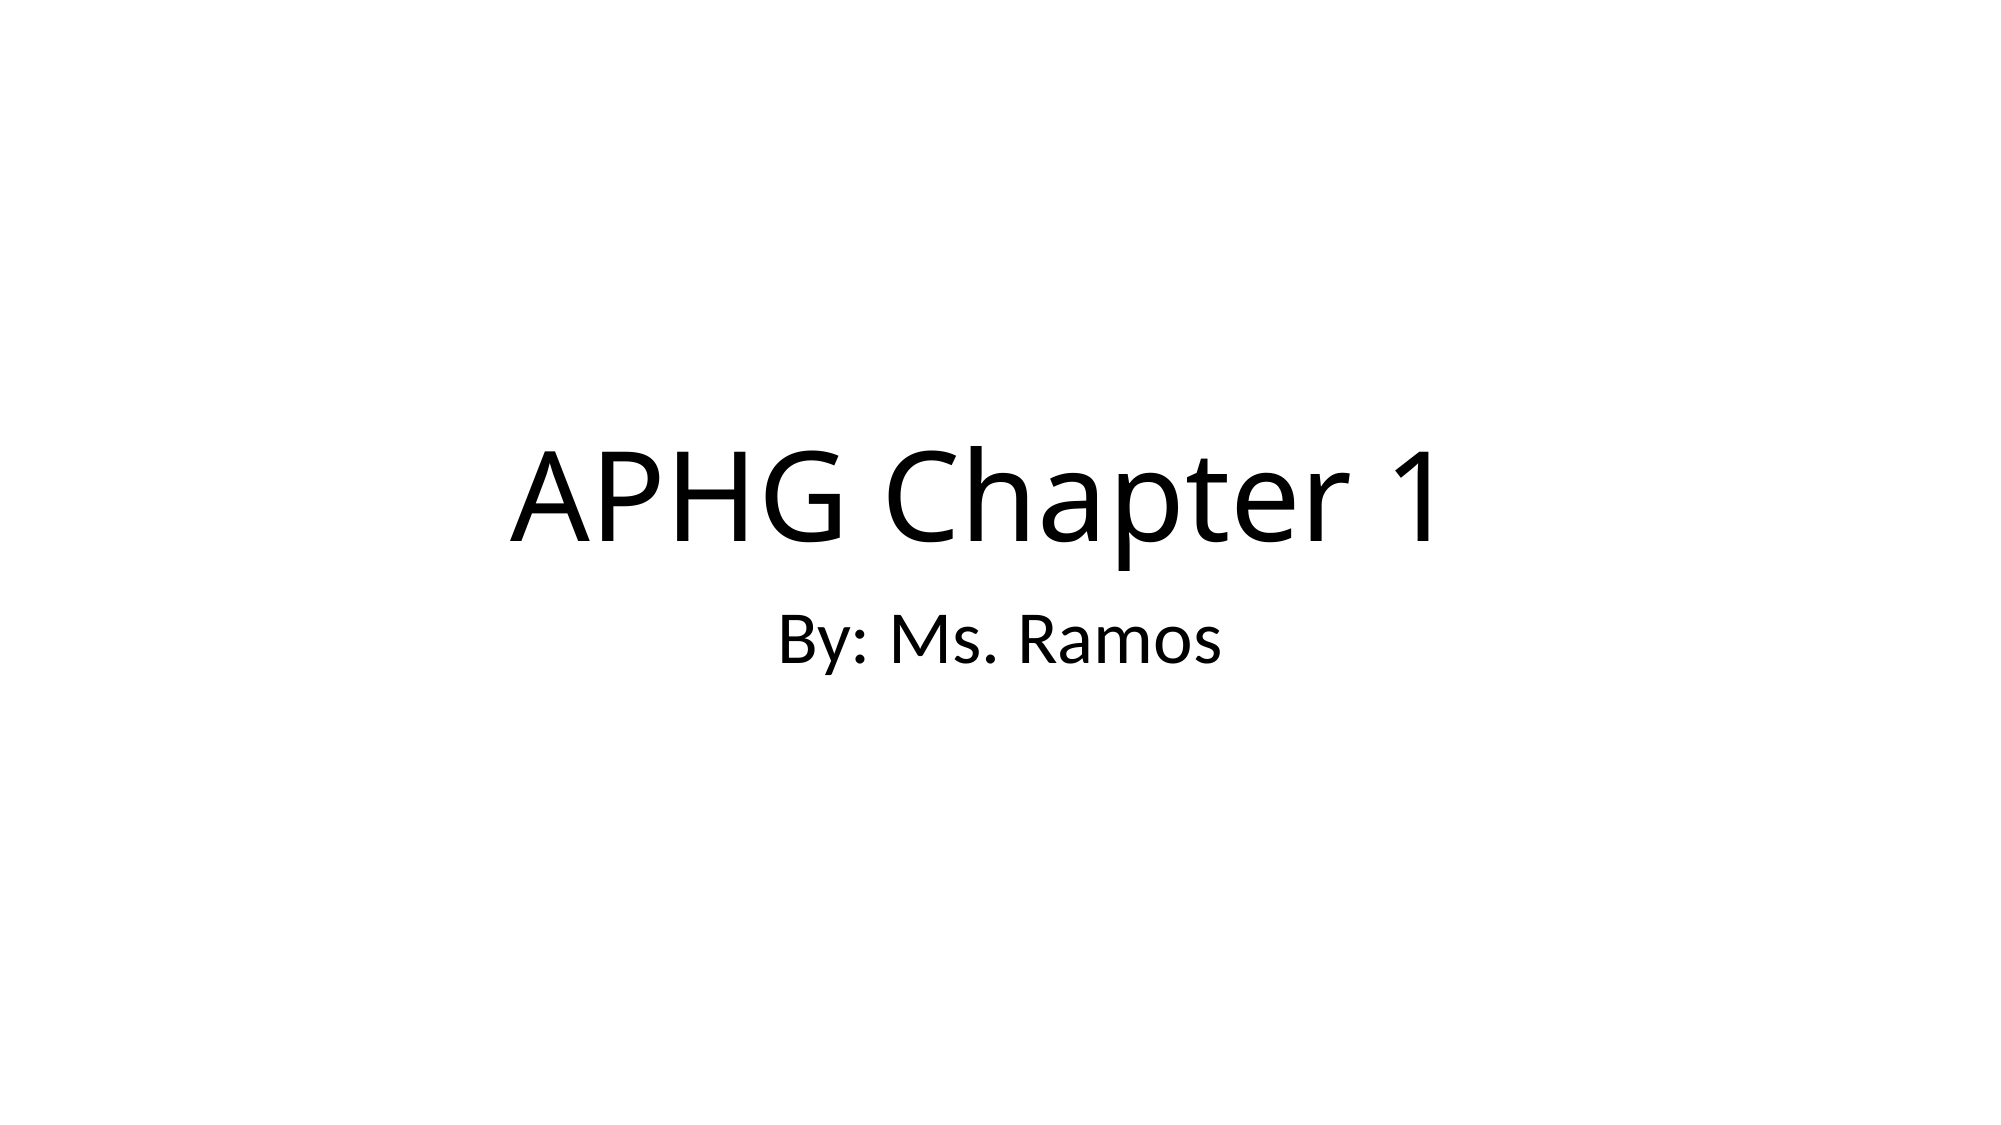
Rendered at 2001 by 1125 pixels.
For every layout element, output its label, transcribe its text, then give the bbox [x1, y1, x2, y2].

title APHG Chapter 1 [249, 184, 1750, 576]
subtitle By: Ms. Ramos [249, 590, 1750, 863]
